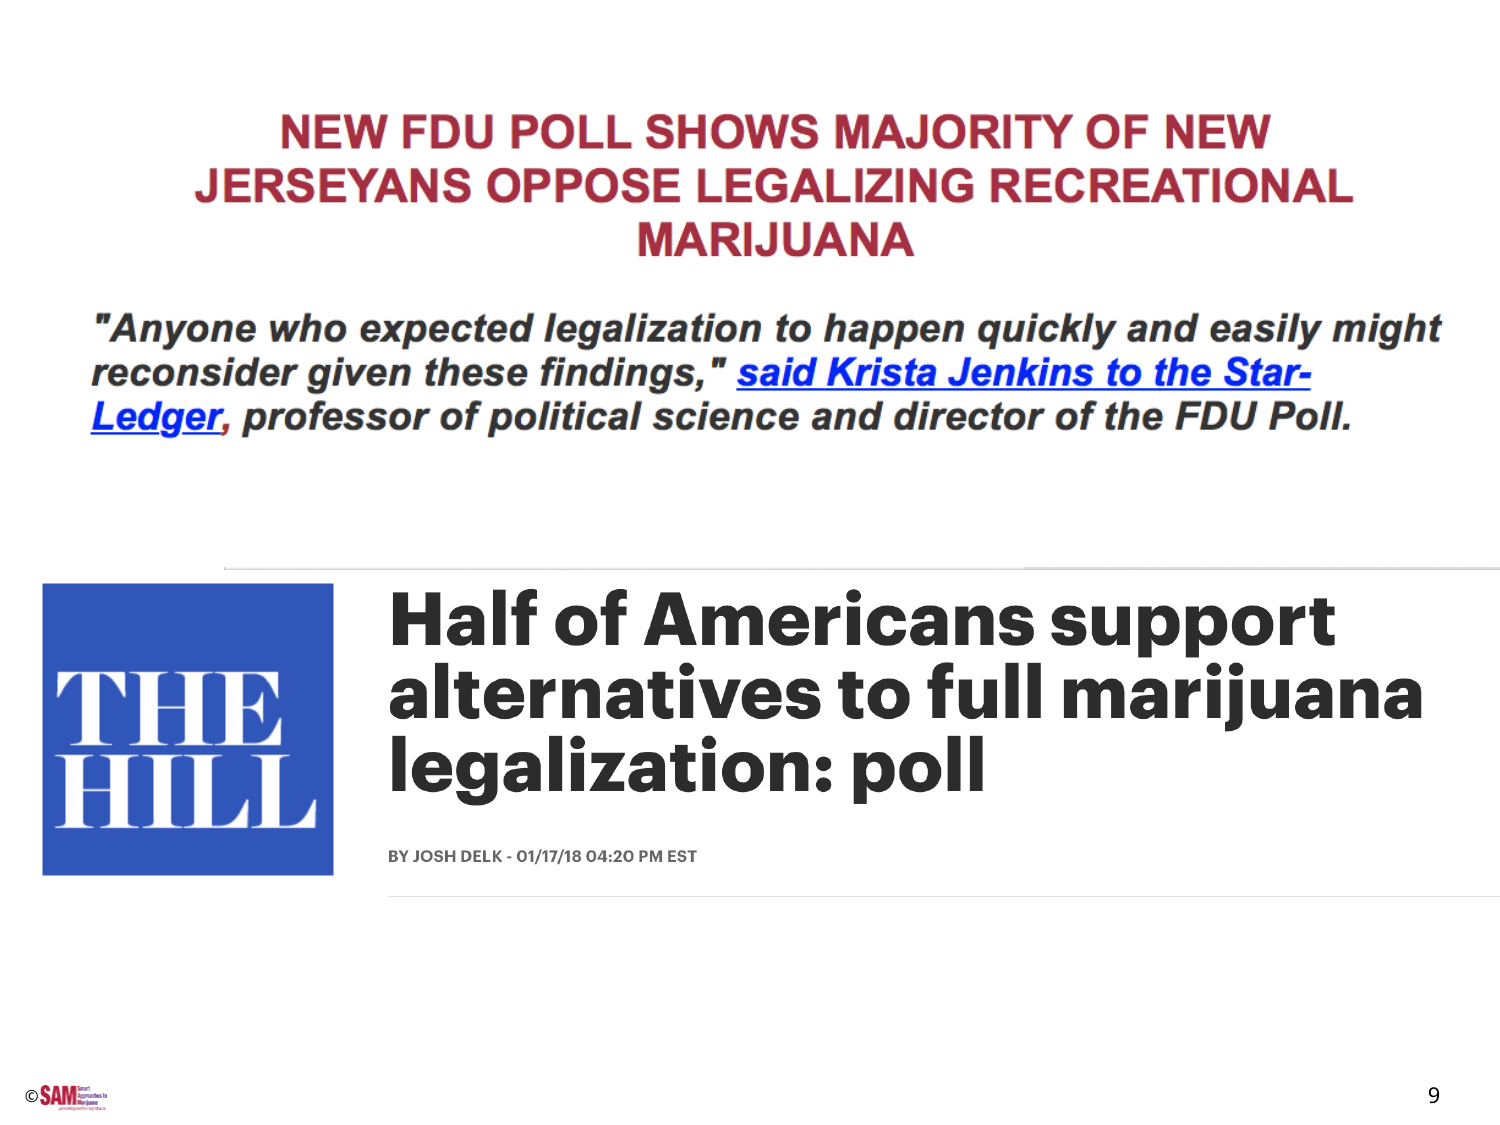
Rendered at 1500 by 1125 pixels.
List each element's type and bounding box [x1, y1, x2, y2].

picture [44, 79, 1500, 469]
picture [40, 1085, 107, 1112]
picture [22, 567, 1500, 905]
